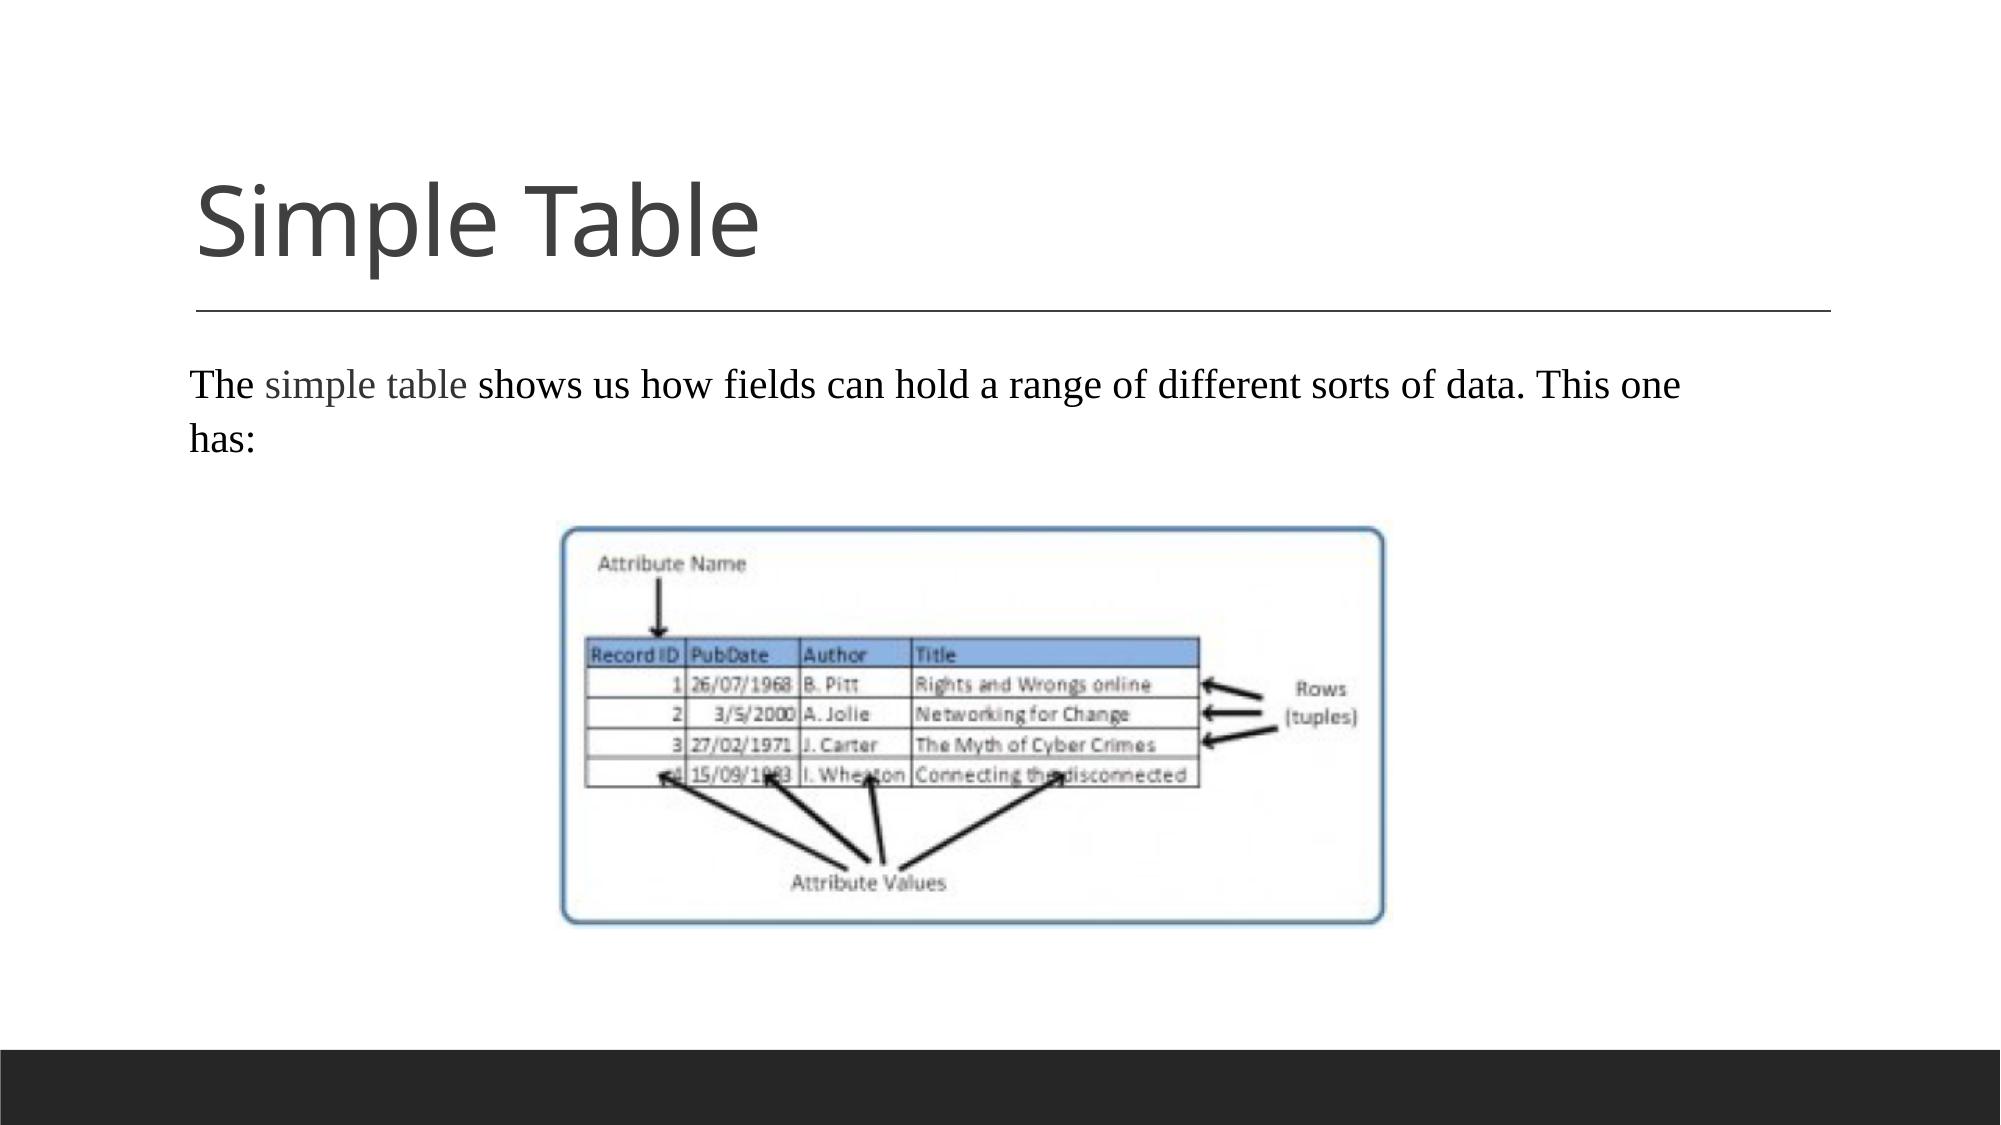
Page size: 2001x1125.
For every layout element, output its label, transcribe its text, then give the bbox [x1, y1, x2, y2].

list The simple table shows us how fields can hold a range of different sorts of data. This one has: [180, 345, 1830, 963]
picture [530, 511, 1423, 946]
title Simple Table [180, 47, 1830, 285]
